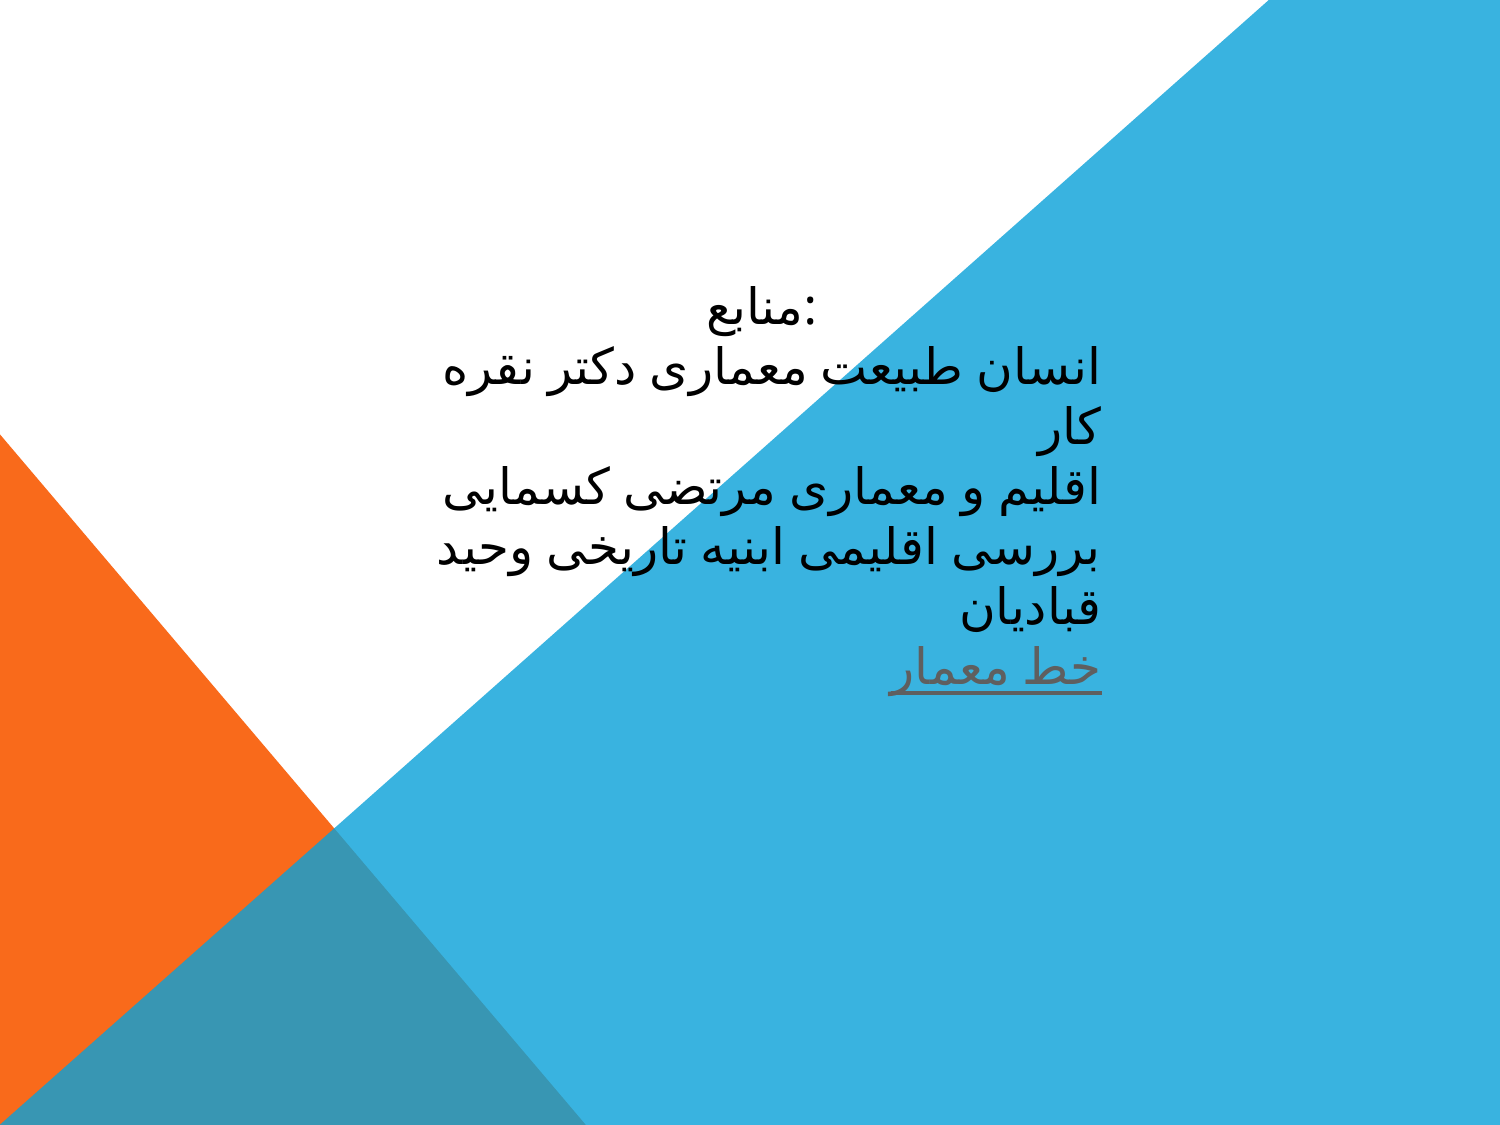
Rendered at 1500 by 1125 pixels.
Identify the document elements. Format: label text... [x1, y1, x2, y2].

text_box منابع: انسان طبیعت معماری دکتر نقره کار اقلیم و معماری مرتضی کسمایی بررسی اقلیمی ابنیه تاریخی وحید قبادیان خط معمار [407, 267, 1117, 708]
